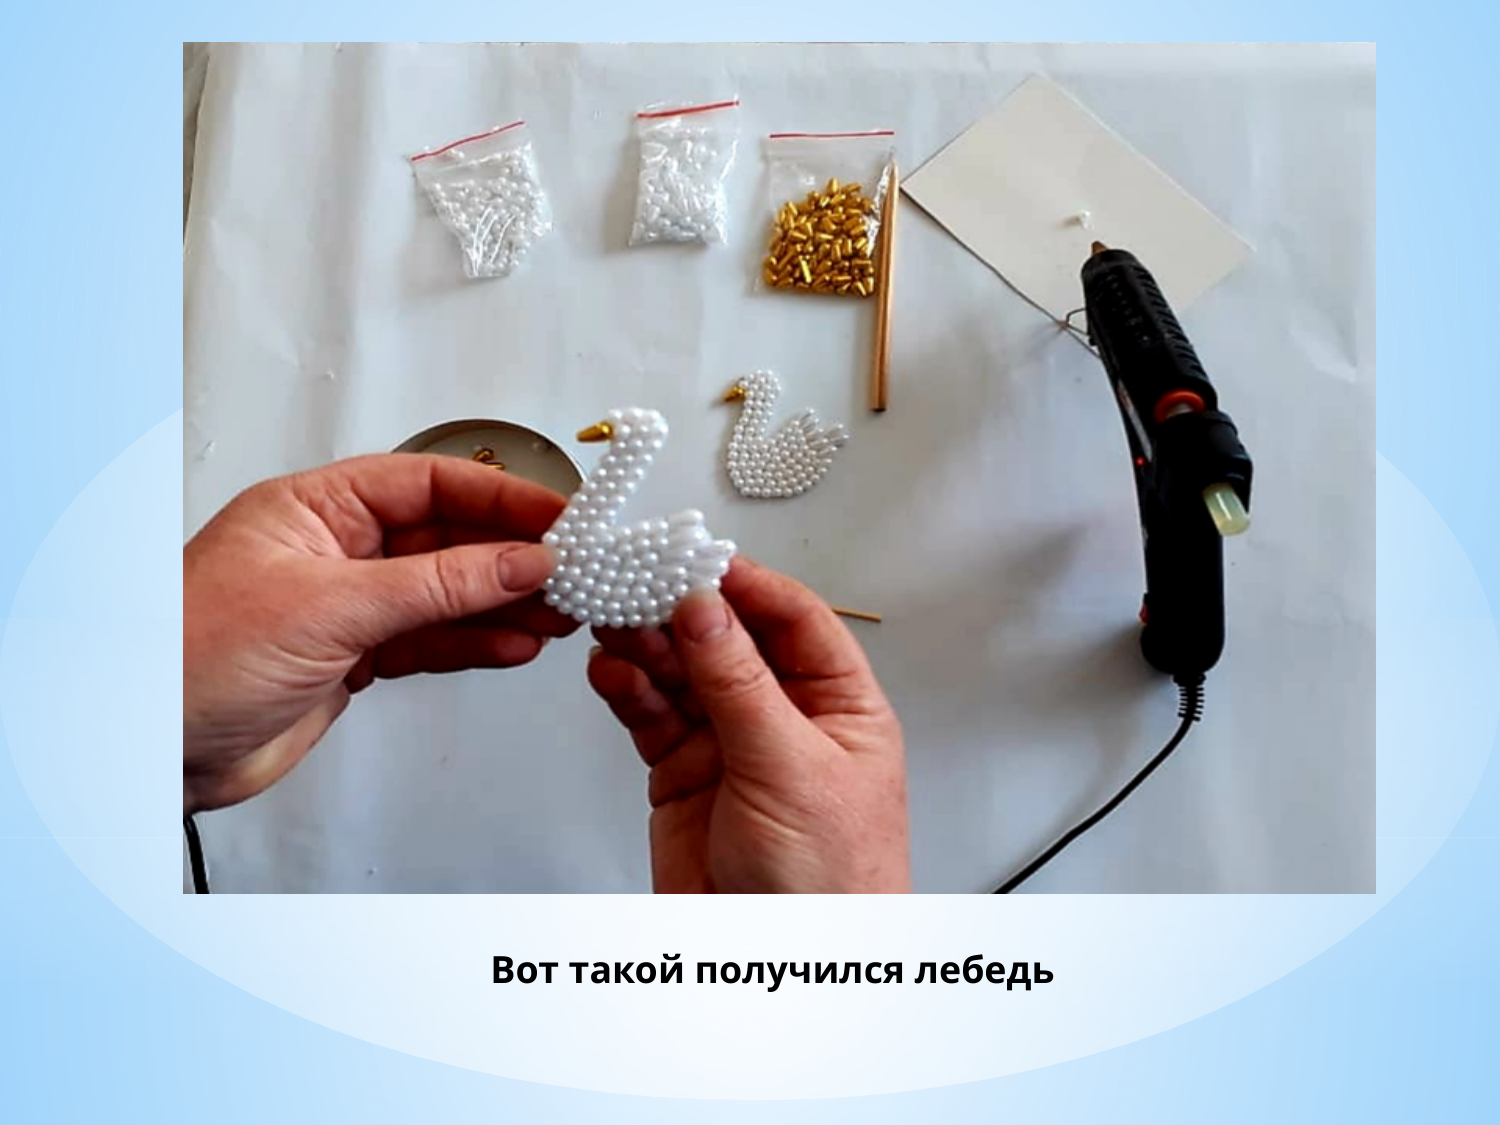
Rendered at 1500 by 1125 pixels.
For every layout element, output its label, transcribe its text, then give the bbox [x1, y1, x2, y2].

title Вот такой получился лебедь [183, 901, 1363, 1000]
picture [182, 42, 1377, 894]
